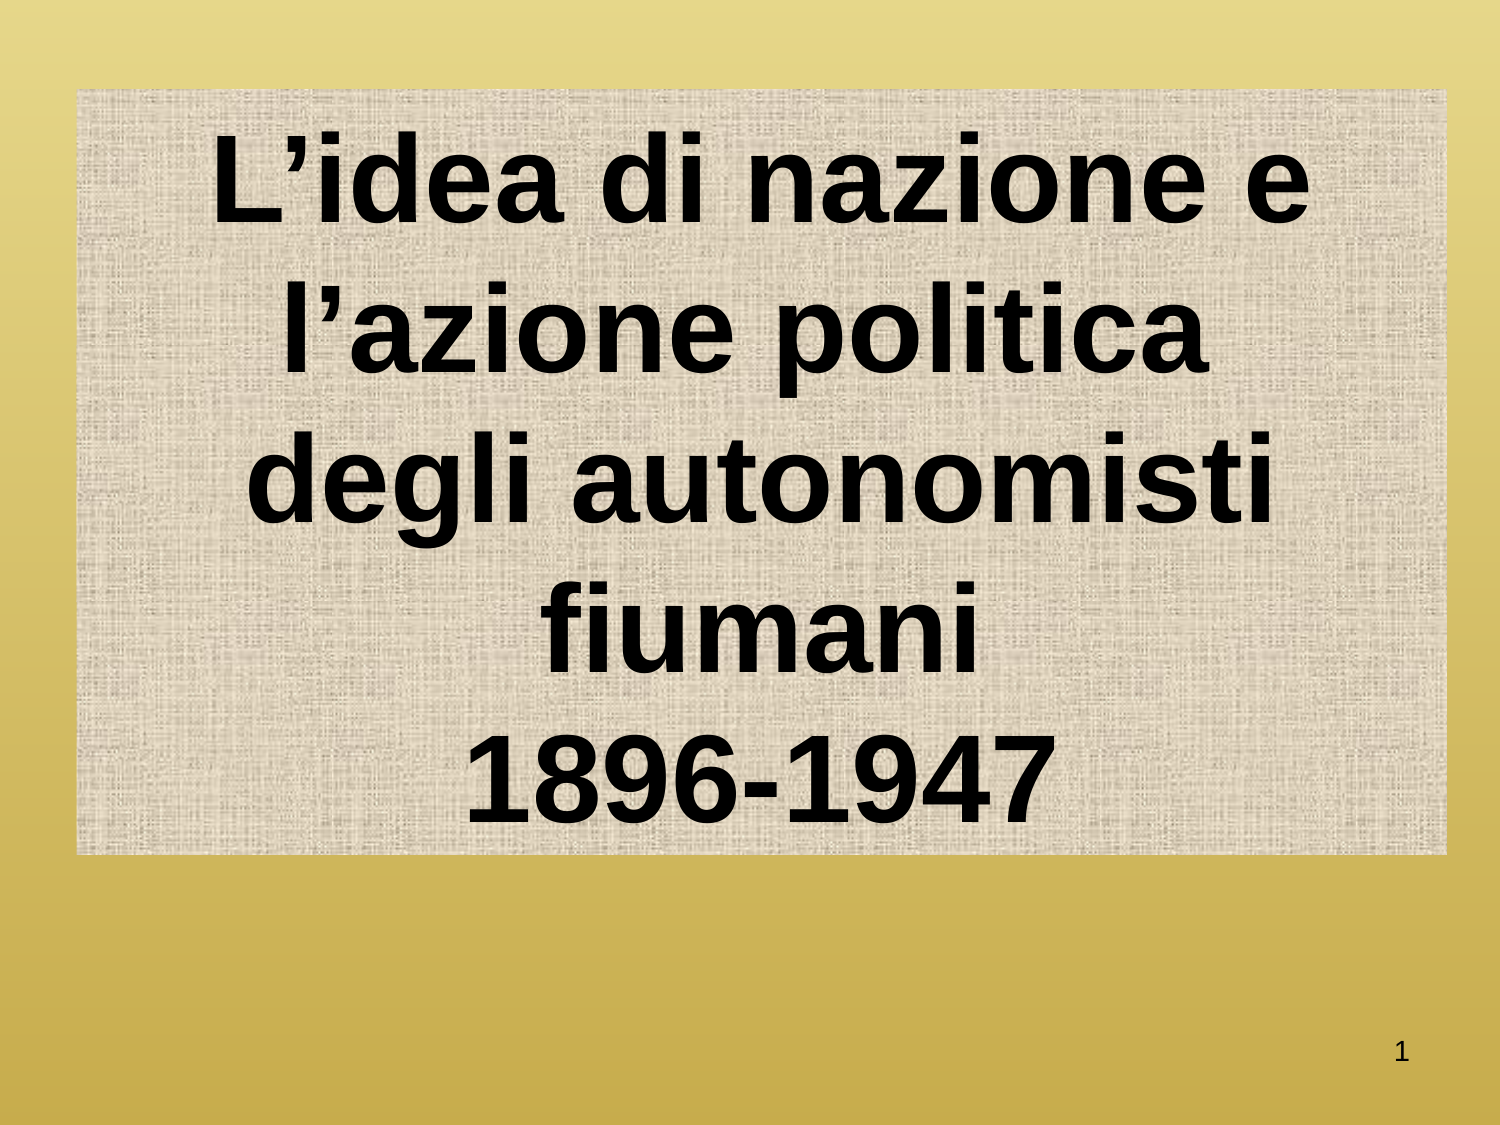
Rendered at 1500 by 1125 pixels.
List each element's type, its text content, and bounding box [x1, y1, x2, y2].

slide_number 1 [1074, 1024, 1426, 1103]
text_box L’idea di nazione e l’azione politica degli autonomisti fiumani 1896-1947 [76, 89, 1447, 855]
